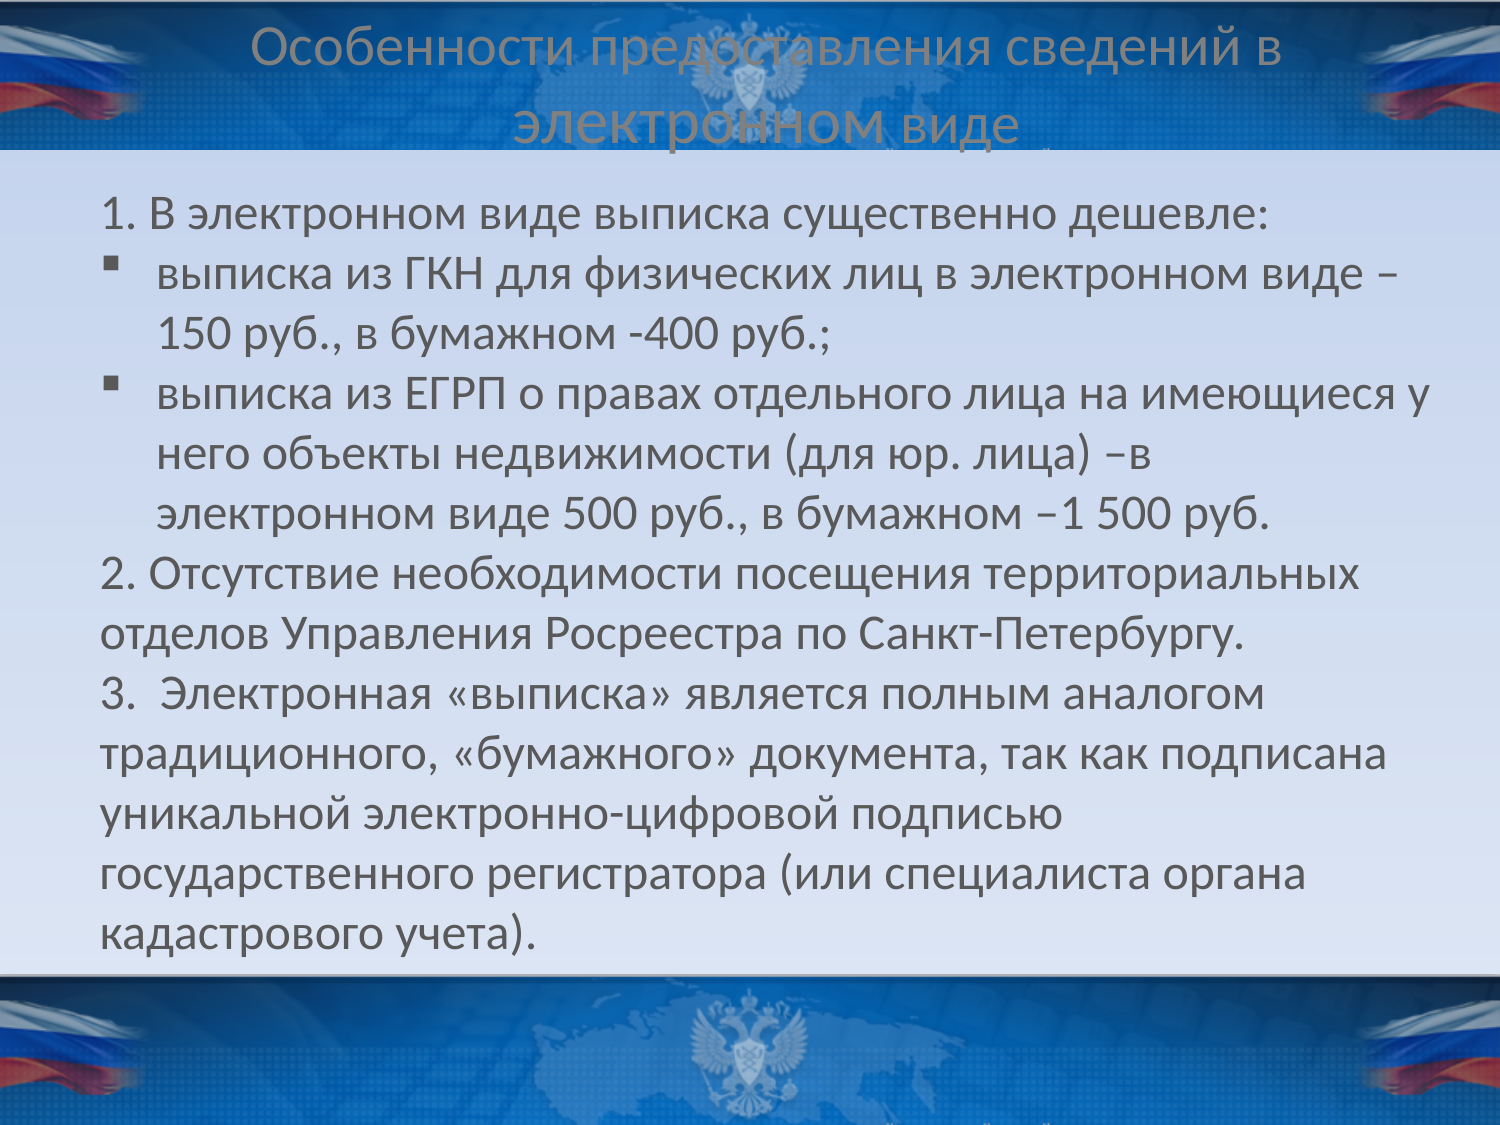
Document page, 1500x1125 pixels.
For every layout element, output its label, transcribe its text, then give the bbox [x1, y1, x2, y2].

picture [0, 974, 1500, 1125]
text_box 1. В электронном виде выписка существенно дешевле: выписка из ГКН для физических лиц в электронном виде –150 руб., в бумажном -400 руб.; выписка из ЕГРП о правах отдельного лица на имеющиеся у него объекты недвижимости (для юр. лица) –в электронном виде 500 руб., в бумажном –1 500 руб. 2. Отсутствие необходимости посещения территориальных отделов Управления Росреестра по Санкт-Петербургу. 3. Электронная «выписка» является полным аналогом традиционного, «бумажного» документа, так как подписана уникальной электронно-цифровой подписью государственного регистратора (или специалиста органа кадастрового учета). [84, 172, 1450, 967]
text_box Особенности предоставления сведений в электронном виде [135, 159, 1399, 165]
picture [0, 0, 1500, 151]
